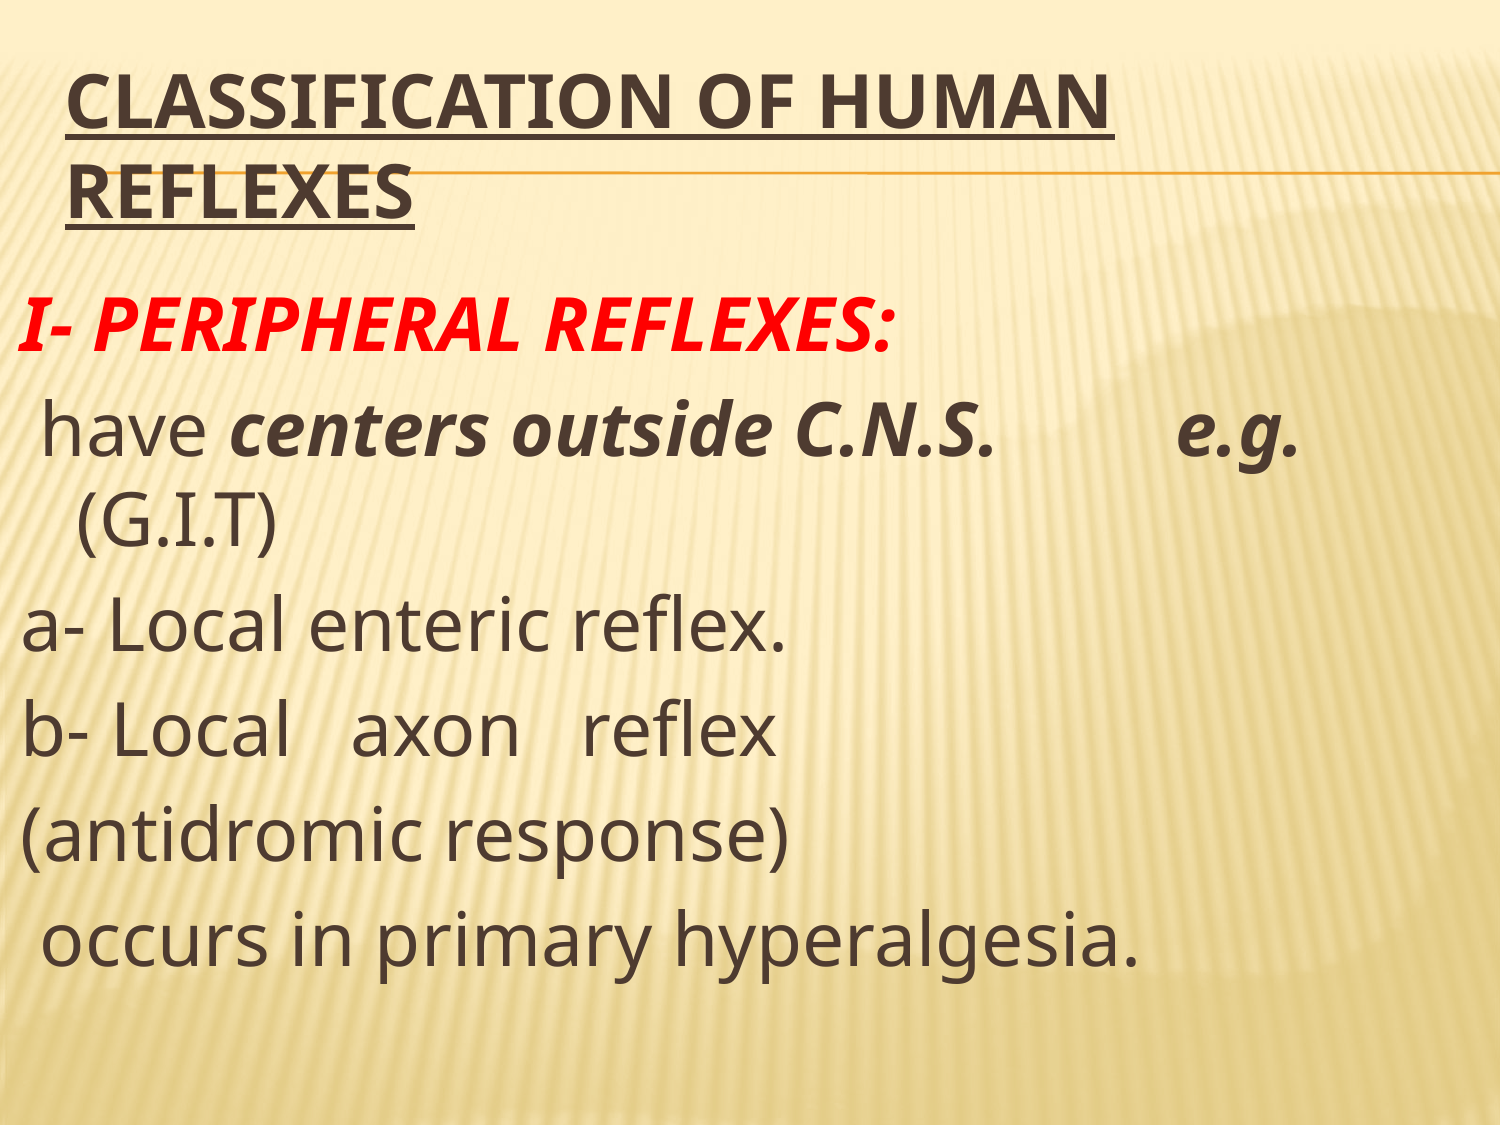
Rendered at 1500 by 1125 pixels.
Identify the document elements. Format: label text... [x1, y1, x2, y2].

title Classification of human reflexes [50, 75, 1475, 213]
list I- Peripheral reflexes: have centers outside C.N.S. e.g. (G.I.T) a- Local enteric reflex. b- Local axon reflex (antidromic response) occurs in primary hyperalgesia. [5, 268, 1459, 1094]
